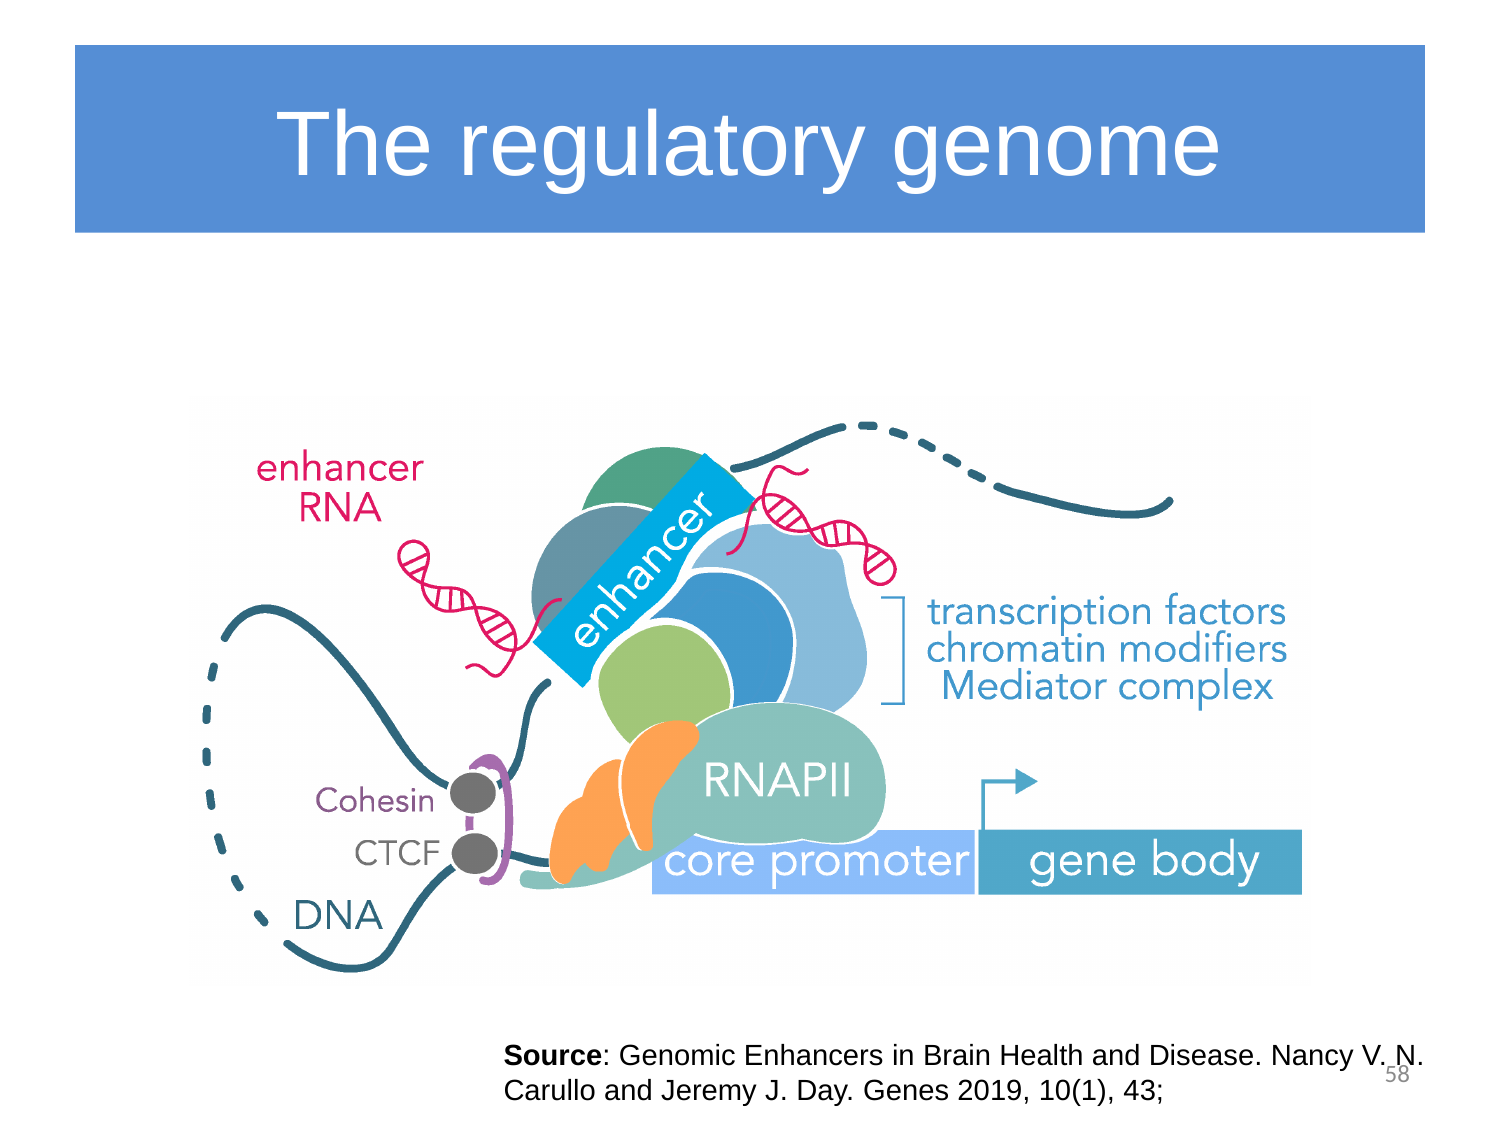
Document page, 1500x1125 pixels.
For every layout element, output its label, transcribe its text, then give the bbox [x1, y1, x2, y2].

slide_number 58 [1074, 1042, 1425, 1103]
picture [188, 395, 1312, 987]
text_box Source: Genomic Enhancers in Brain Health and Disease. Nancy V. N. Carullo and Jeremy J. Day. Genes 2019, 10(1), 43; [488, 1028, 1462, 1114]
title The regulatory genome [75, 45, 1425, 233]
